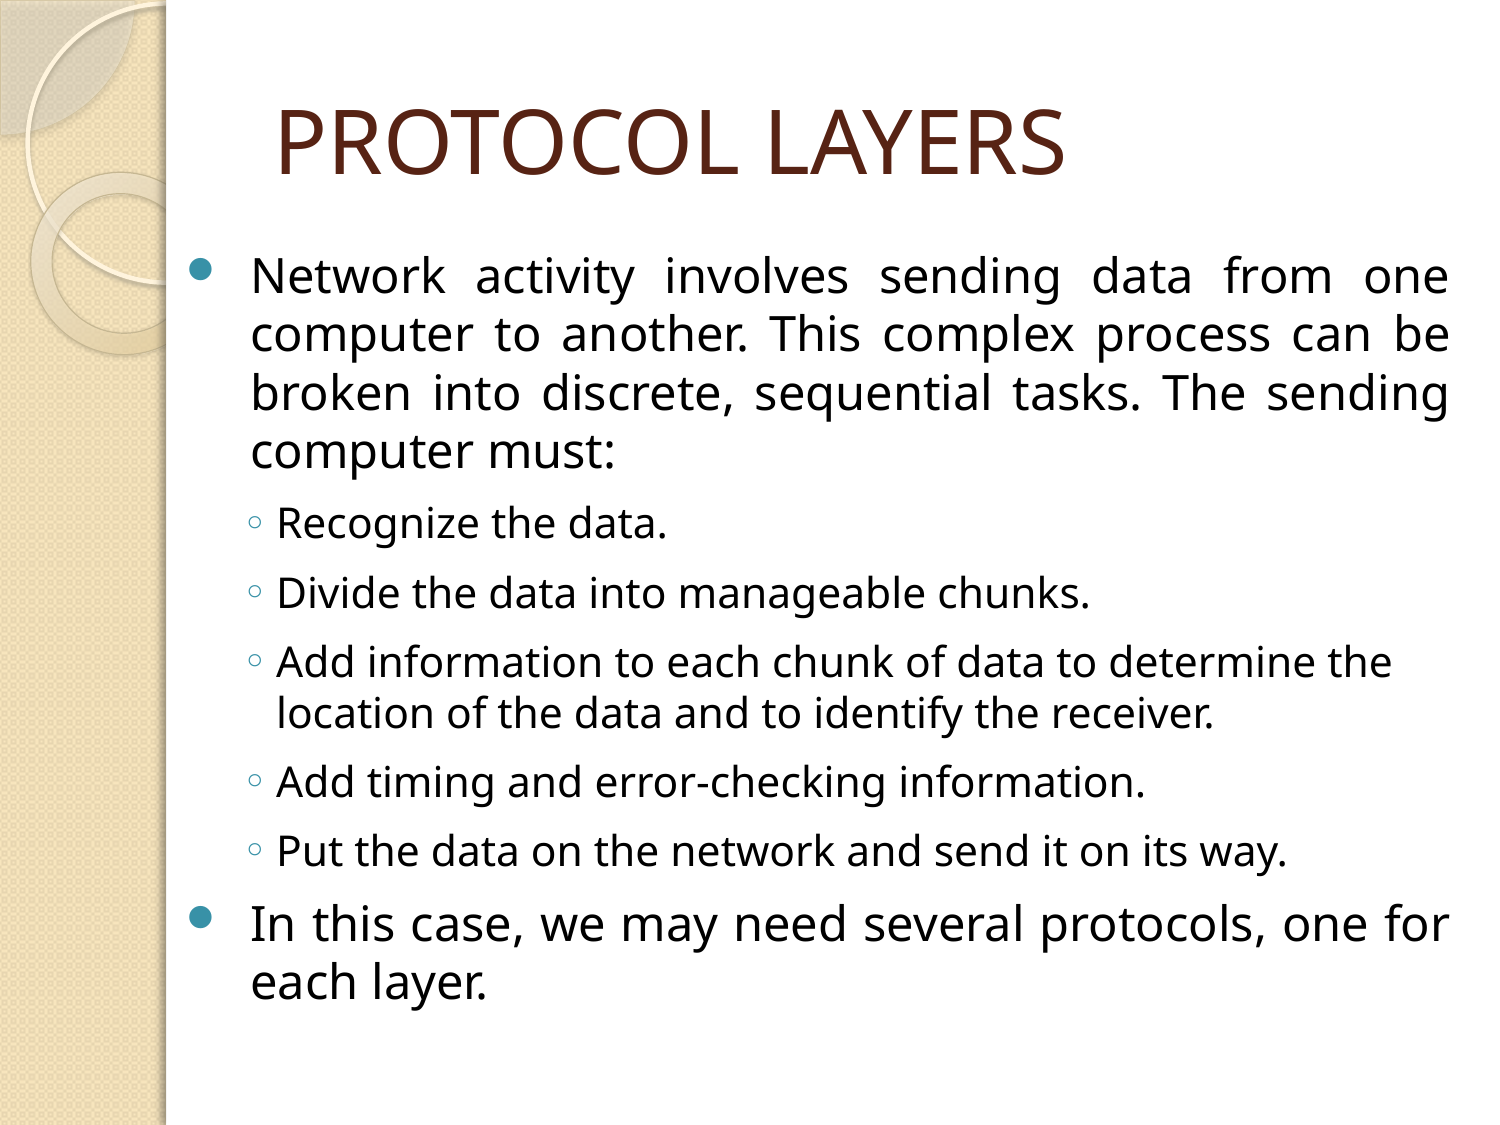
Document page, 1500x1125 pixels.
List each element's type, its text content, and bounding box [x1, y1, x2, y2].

list Network activity involves sending data from one computer to another. This complex process can be broken into discrete, sequential tasks. The sending computer must: Recognize the data. Divide the data into manageable chunks. Add information to each chunk of data to determine the location of the data and to identify the receiver. Add timing and error-checking information. Put the data on the network and send it on its way. In this case, we may need several protocols, one for each layer. [171, 237, 1466, 1025]
title PROTOCOL LAYERS [235, 45, 1466, 233]
